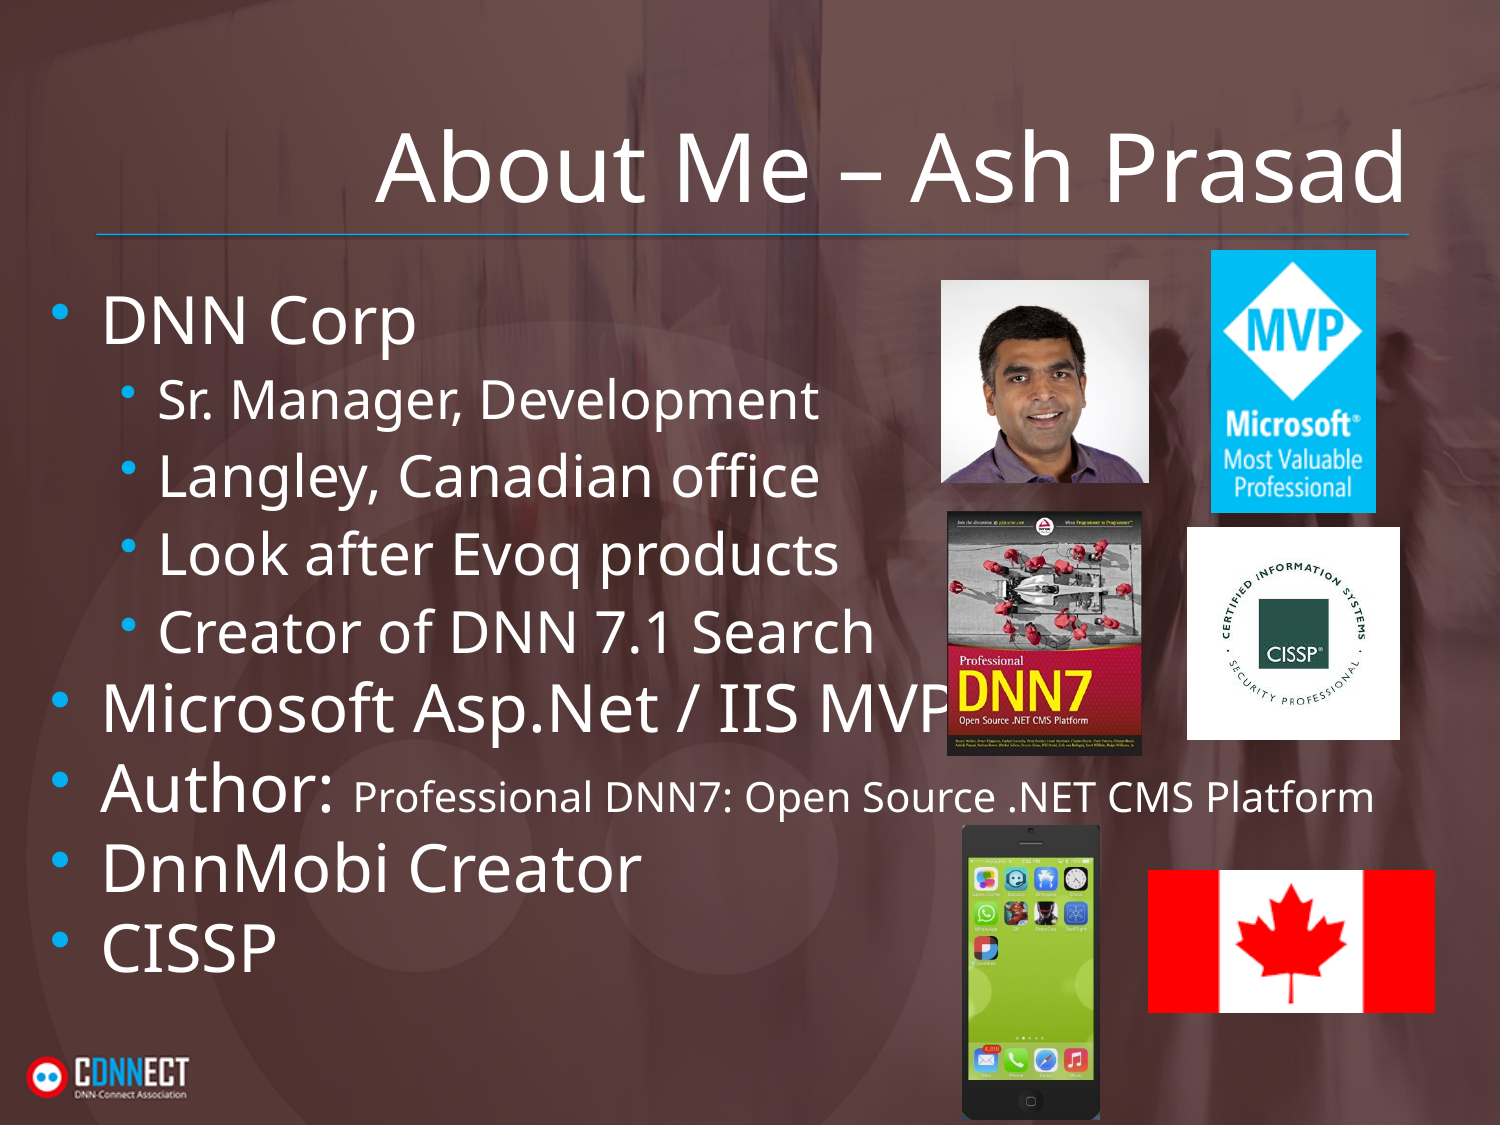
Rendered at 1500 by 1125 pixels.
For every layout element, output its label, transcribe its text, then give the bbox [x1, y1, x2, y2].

title About Me – Ash Prasad [75, 41, 1425, 230]
picture [0, 0, 1500, 1125]
list DNN Corp Sr. Manager, Development Langley, Canadian office Look after Evoq products Creator of DNN 7.1 Search Microsoft Asp.Net / IIS MVP Author: Professional DNN7: Open Source .NET CMS Platform DnnMobi Creator CISSP [37, 270, 1425, 1013]
